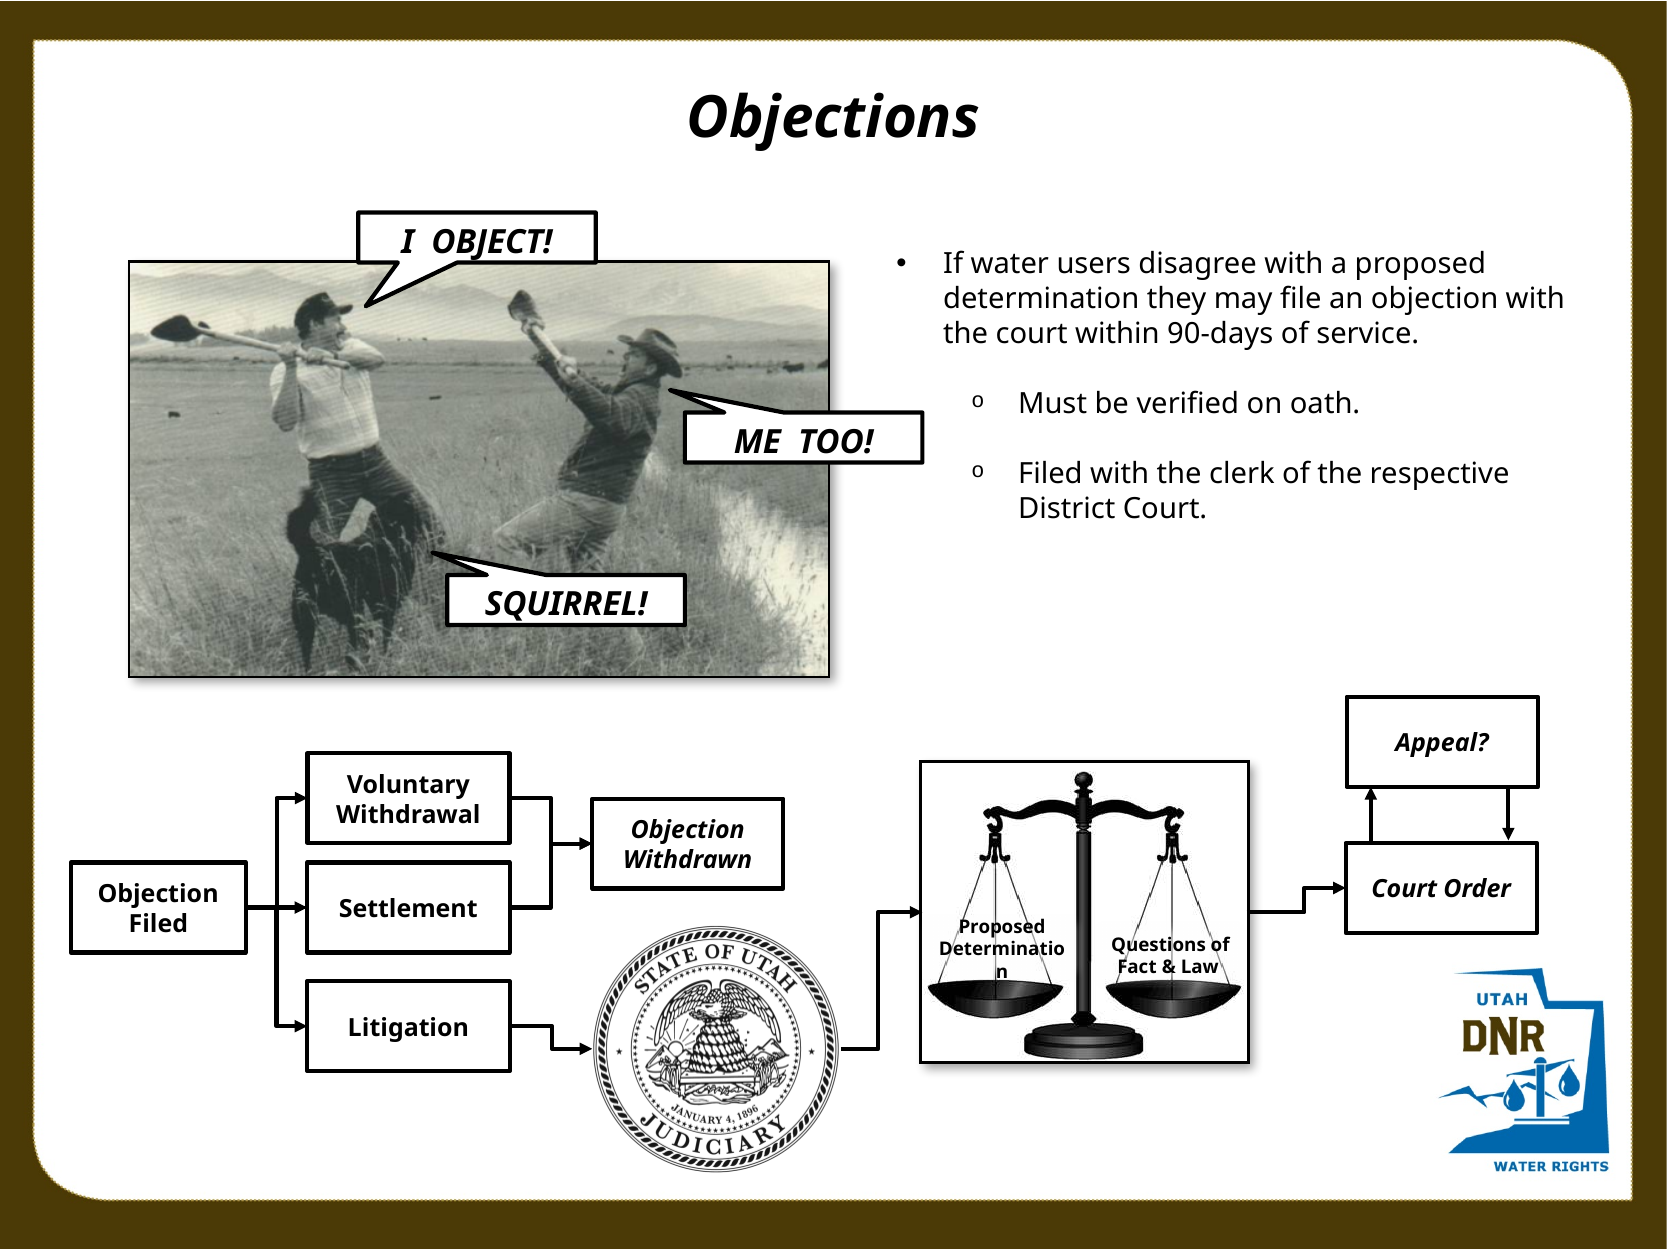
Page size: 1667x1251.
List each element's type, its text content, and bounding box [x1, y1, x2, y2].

text_box Settlement [313, 860, 512, 955]
picture [0, 1, 1667, 1249]
text_box Objection Withdrawn [593, 797, 785, 891]
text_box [922, 763, 1247, 1062]
text_box Litigation [305, 979, 512, 1073]
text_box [509, 797, 593, 844]
text_box ME TOO! [832, 410, 881, 465]
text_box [245, 797, 308, 905]
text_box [509, 1025, 586, 1050]
text_box Voluntary Withdrawal [305, 751, 512, 845]
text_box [245, 907, 308, 1027]
text_box If water users disagree with a proposed determination they may file an objection with the court within 90-days of service. Must be verified on oath. Filed with the clerk of the respective District Court. [881, 237, 1596, 602]
text_box Appeal? [1345, 695, 1540, 789]
text_box Objections [70, 62, 1596, 167]
text_box Objection Filed [69, 860, 240, 955]
text_box I OBJECT! [356, 210, 598, 260]
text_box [509, 849, 593, 908]
text_box Court Order [1344, 841, 1539, 935]
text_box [840, 911, 923, 1049]
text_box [1246, 887, 1346, 913]
